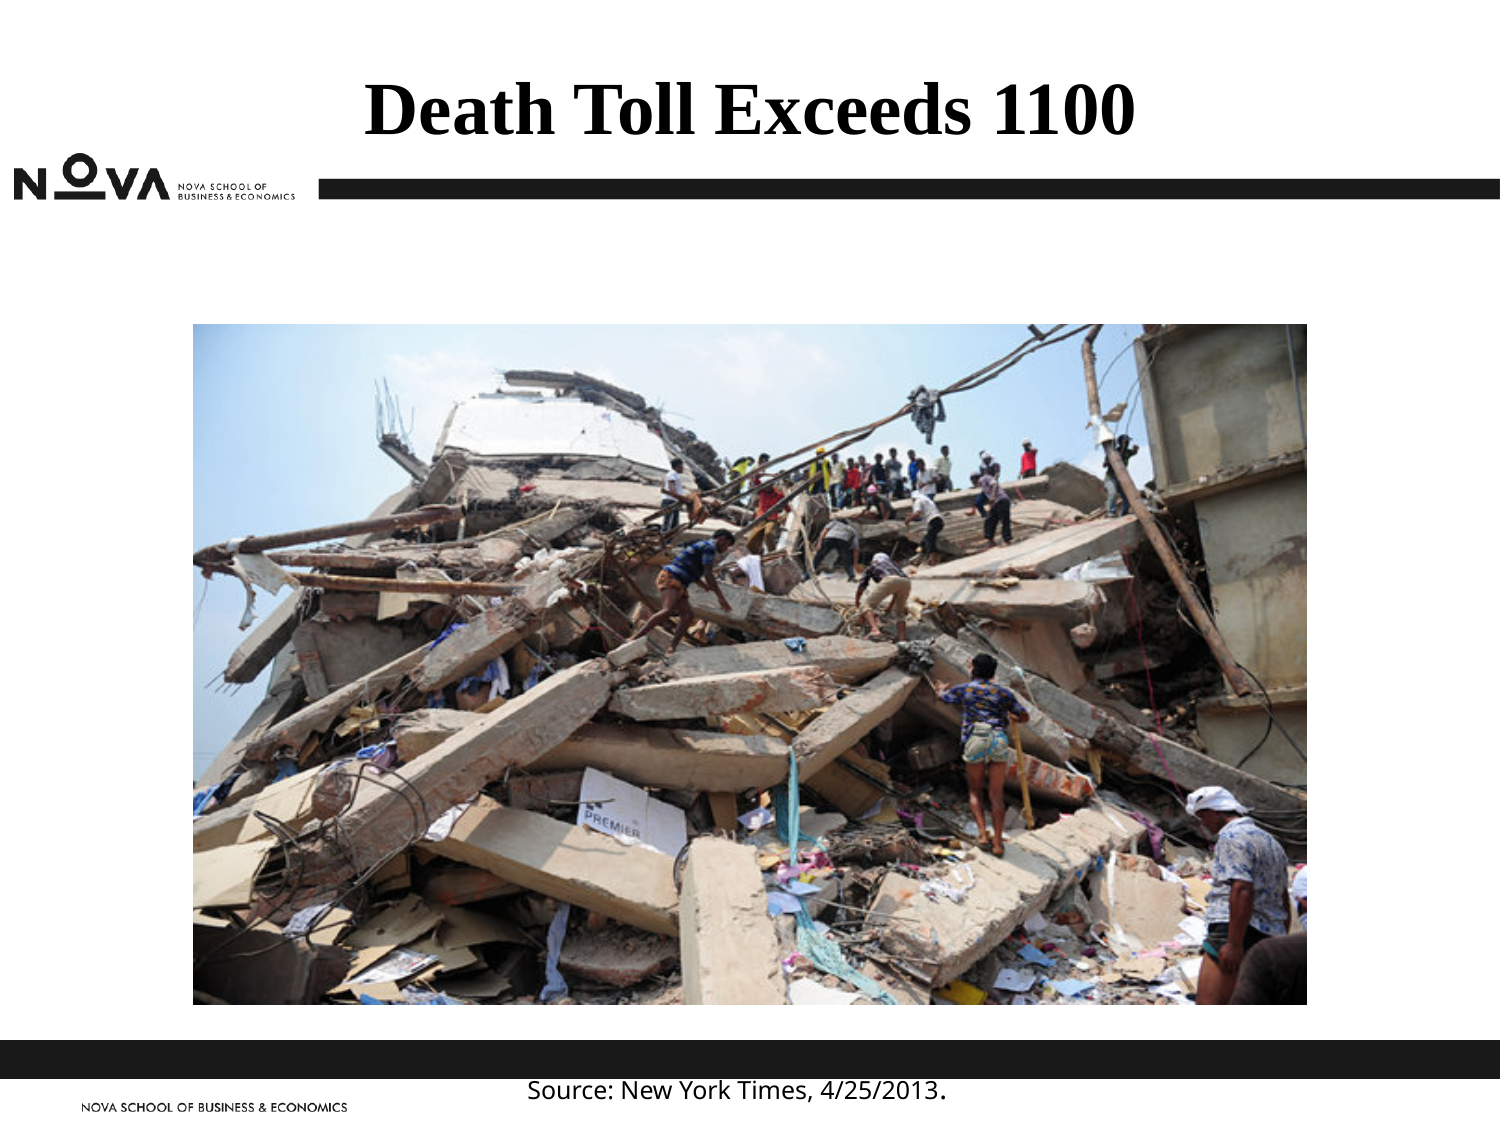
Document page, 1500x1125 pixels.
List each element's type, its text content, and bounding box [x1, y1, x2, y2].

footer Source: New York Times, 4/25/2013. [512, 1062, 1075, 1123]
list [192, 324, 1307, 1006]
picture [0, 1040, 1500, 1112]
title Death Toll Exceeds 1100 [350, 62, 1375, 175]
picture [14, 153, 1500, 200]
